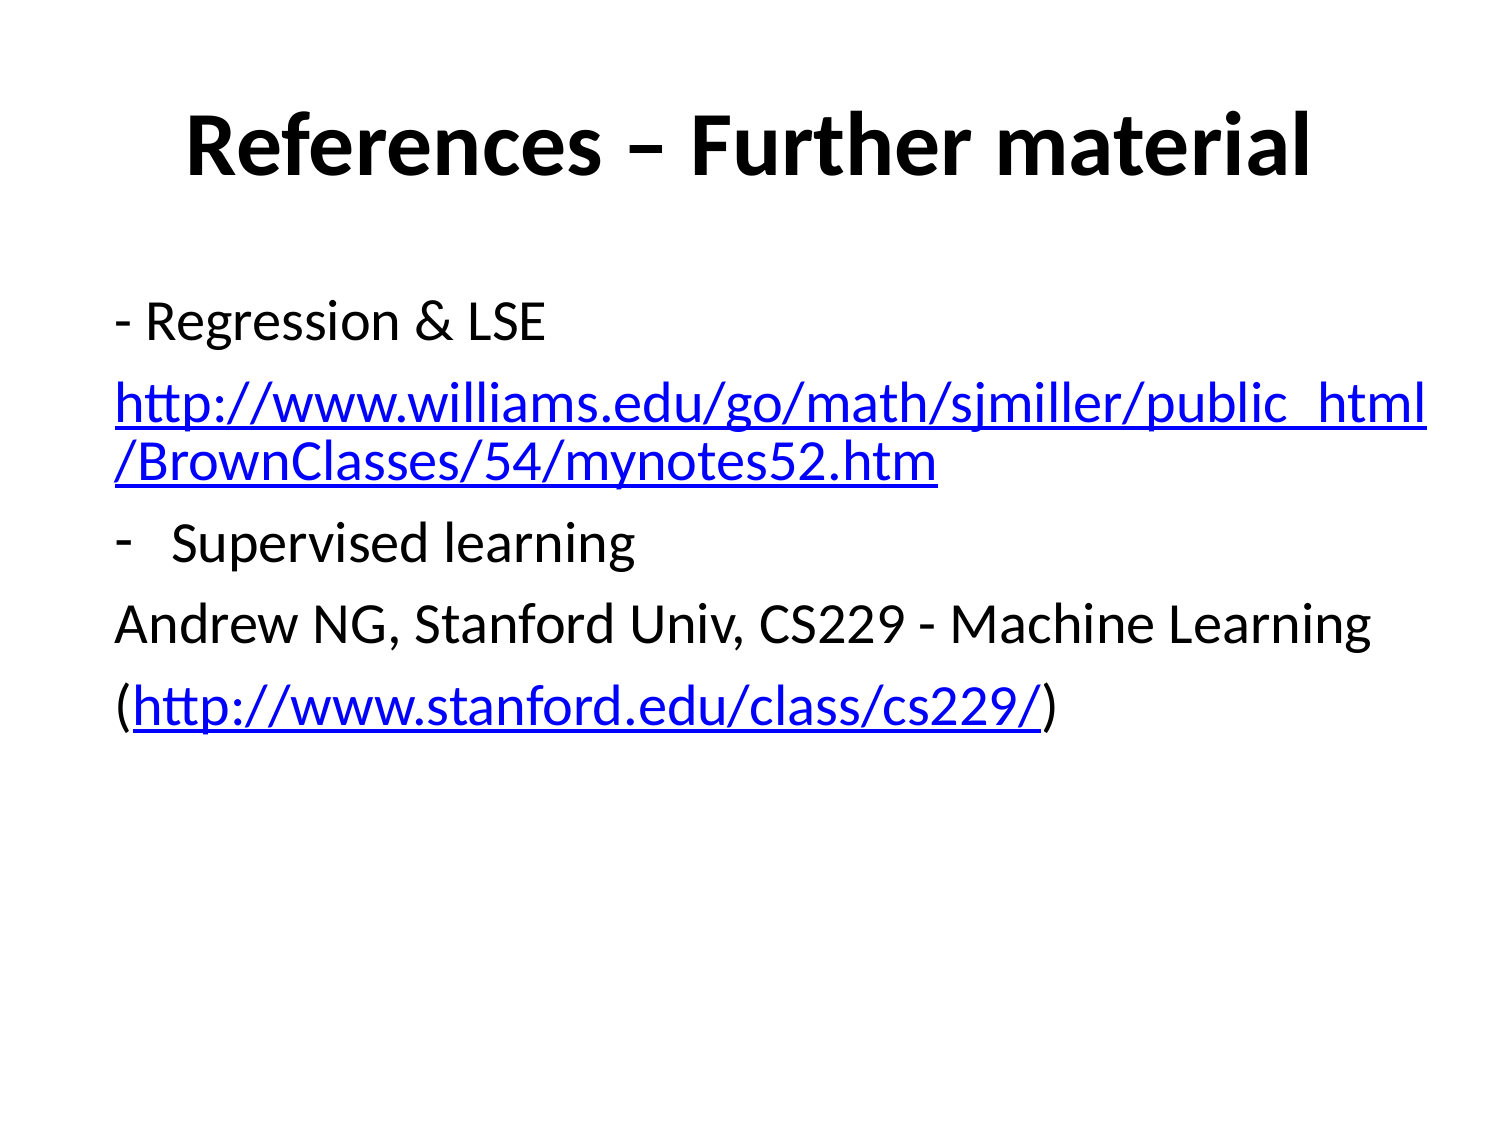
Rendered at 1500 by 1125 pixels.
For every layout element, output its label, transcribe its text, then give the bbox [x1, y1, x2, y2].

list - Regression & LSE http://www.williams.edu/go/math/sjmiller/public_html/BrownClasses/54/mynotes52.htm Supervised learning Andrew NG, Stanford Univ, CS229 - Machine Learning (http://www.stanford.edu/class/cs229/) [99, 275, 1463, 1018]
list [75, 262, 1438, 1005]
title References – Further material [75, 45, 1425, 233]
